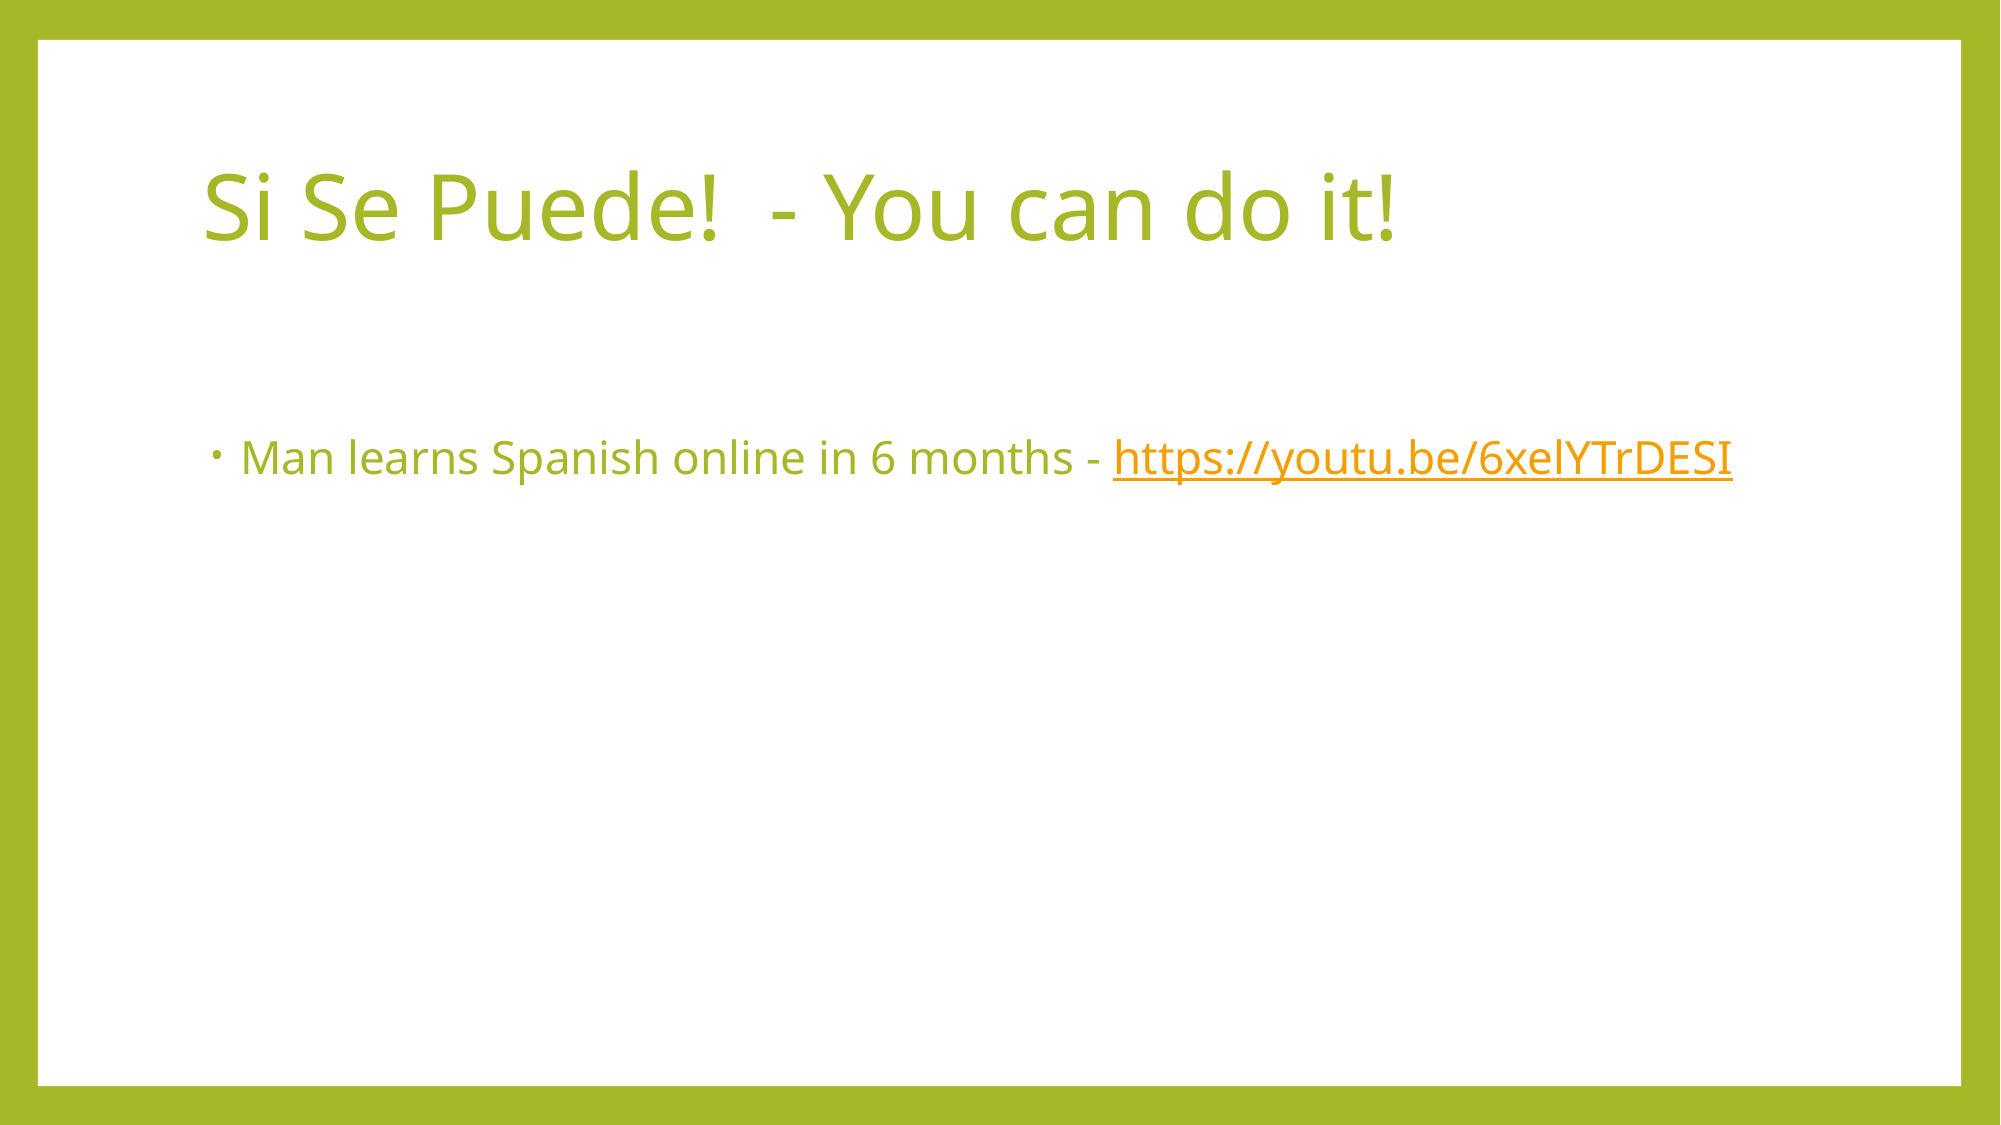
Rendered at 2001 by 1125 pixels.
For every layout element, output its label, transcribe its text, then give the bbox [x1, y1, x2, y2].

title Si Se Puede! - You can do it! [187, 99, 1808, 323]
list Man learns Spanish online in 6 months - https://youtu.be/6xelYTrDESI [187, 337, 1808, 1000]
